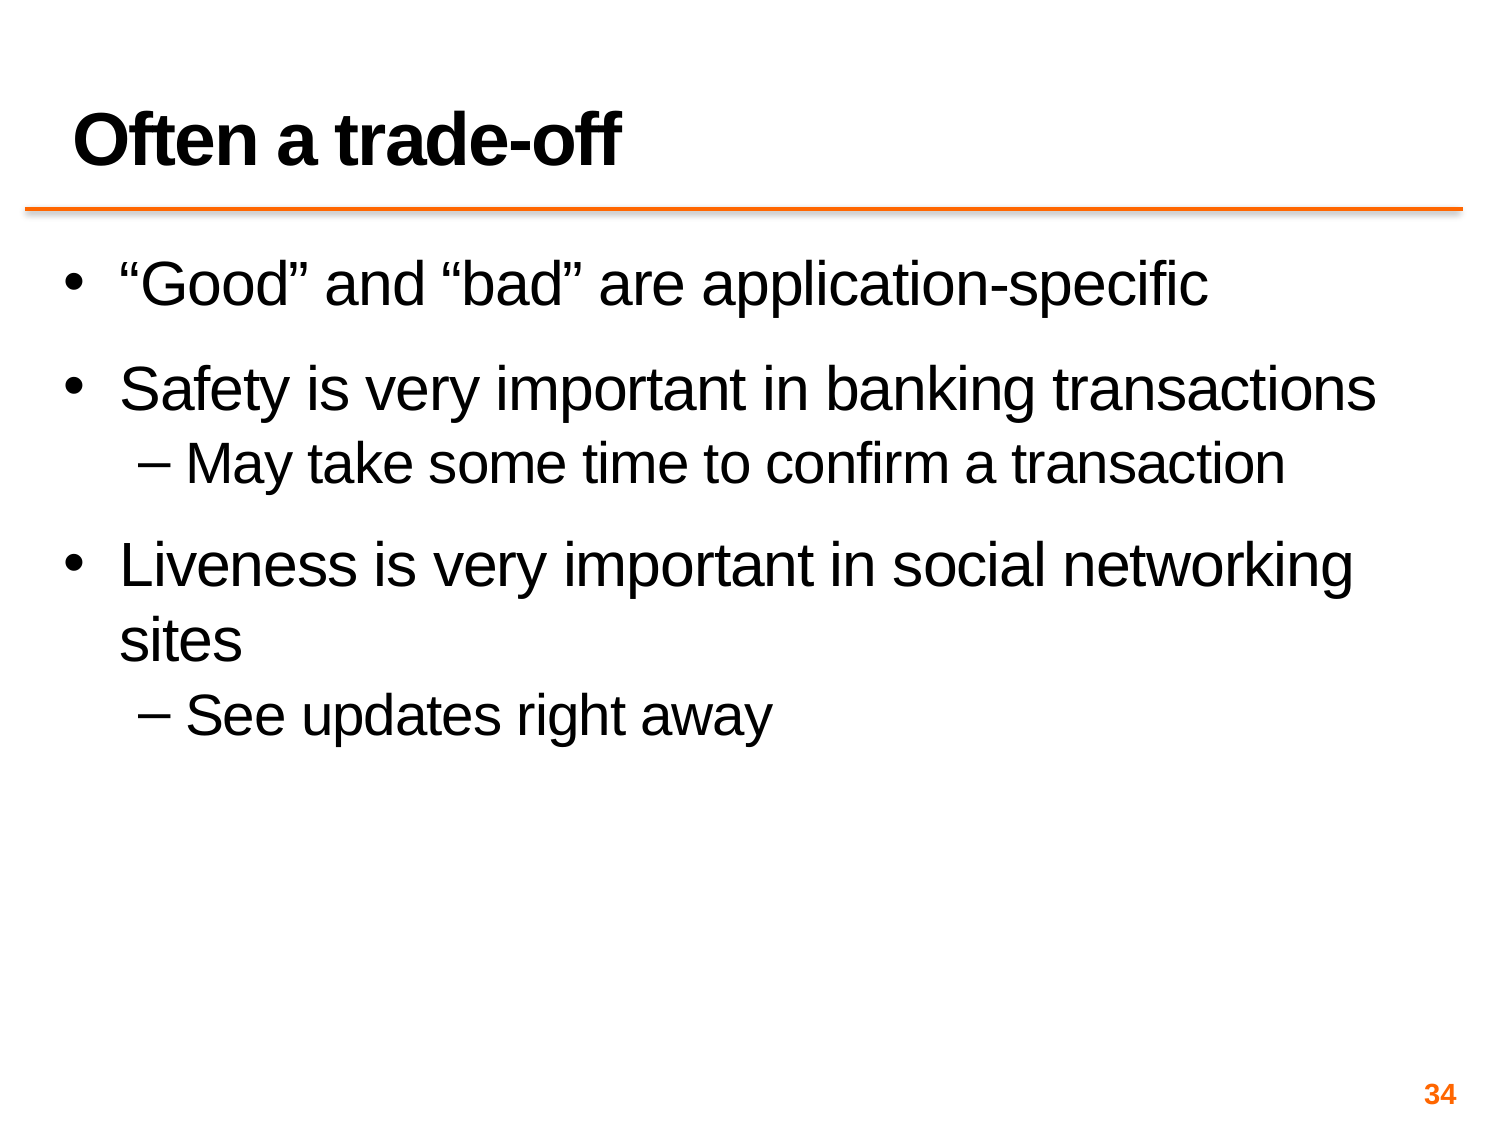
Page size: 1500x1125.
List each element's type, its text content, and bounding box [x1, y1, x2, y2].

slide_number 34 [1112, 1074, 1463, 1110]
title Often a trade-off [57, 12, 1463, 188]
list “Good” and “bad” are application-specific Safety is very important in banking transactions May take some time to confirm a transaction Liveness is very important in social networking sites See updates right away [57, 237, 1463, 1063]
